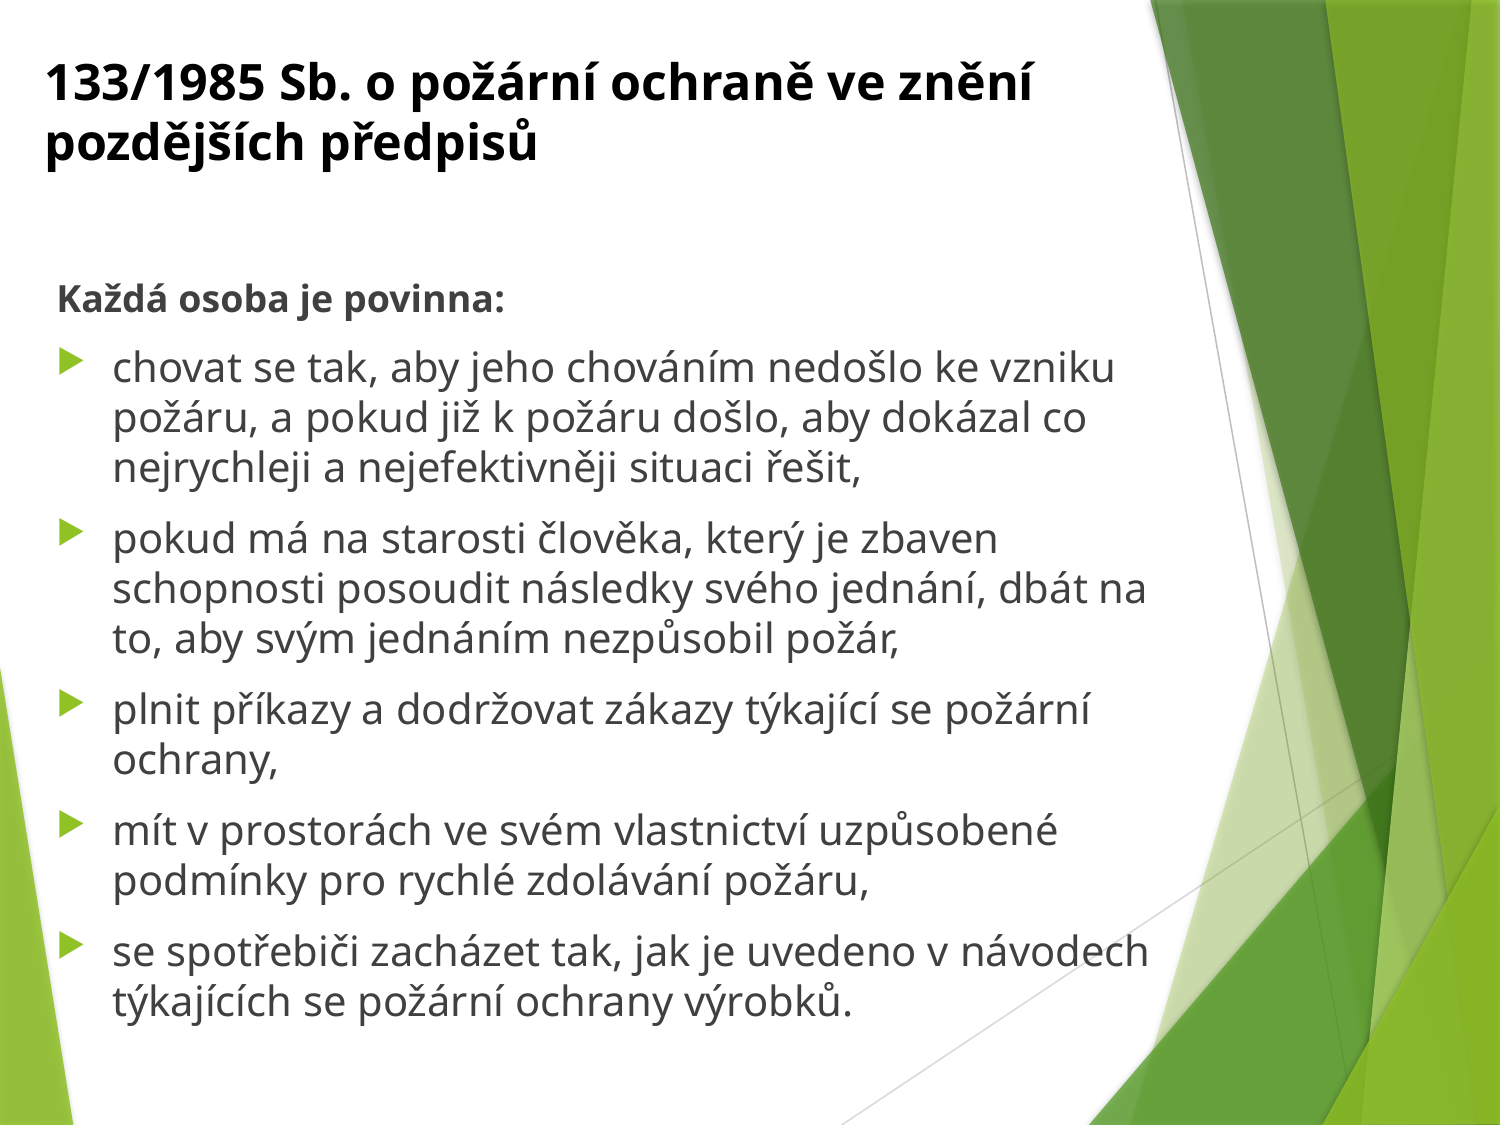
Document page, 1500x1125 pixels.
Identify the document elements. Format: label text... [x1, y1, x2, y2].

list Každá osoba je povinna: chovat se tak, aby jeho chováním nedošlo ke vzniku požáru, a pokud již k požáru došlo, aby dokázal co nejrychleji a nejefektivněji situaci řešit, pokud má na starosti člověka, který je zbaven schopnosti posoudit následky svého jednání, dbát na to, aby svým jednáním nezpůsobil požár, plnit příkazy a dodržovat zákazy týkající se požární ochrany, mít v prostorách ve svém vlastnictví uzpůsobené podmínky pro rychlé zdolávání požáru, se spotřebiči zacházet tak, jak je uvedeno v návodech týkajících se požární ochrany výrobků. [41, 267, 1219, 1064]
title 133/1985 Sb. o požární ochraně ve znění pozdějších předpisů [29, 42, 1140, 181]
